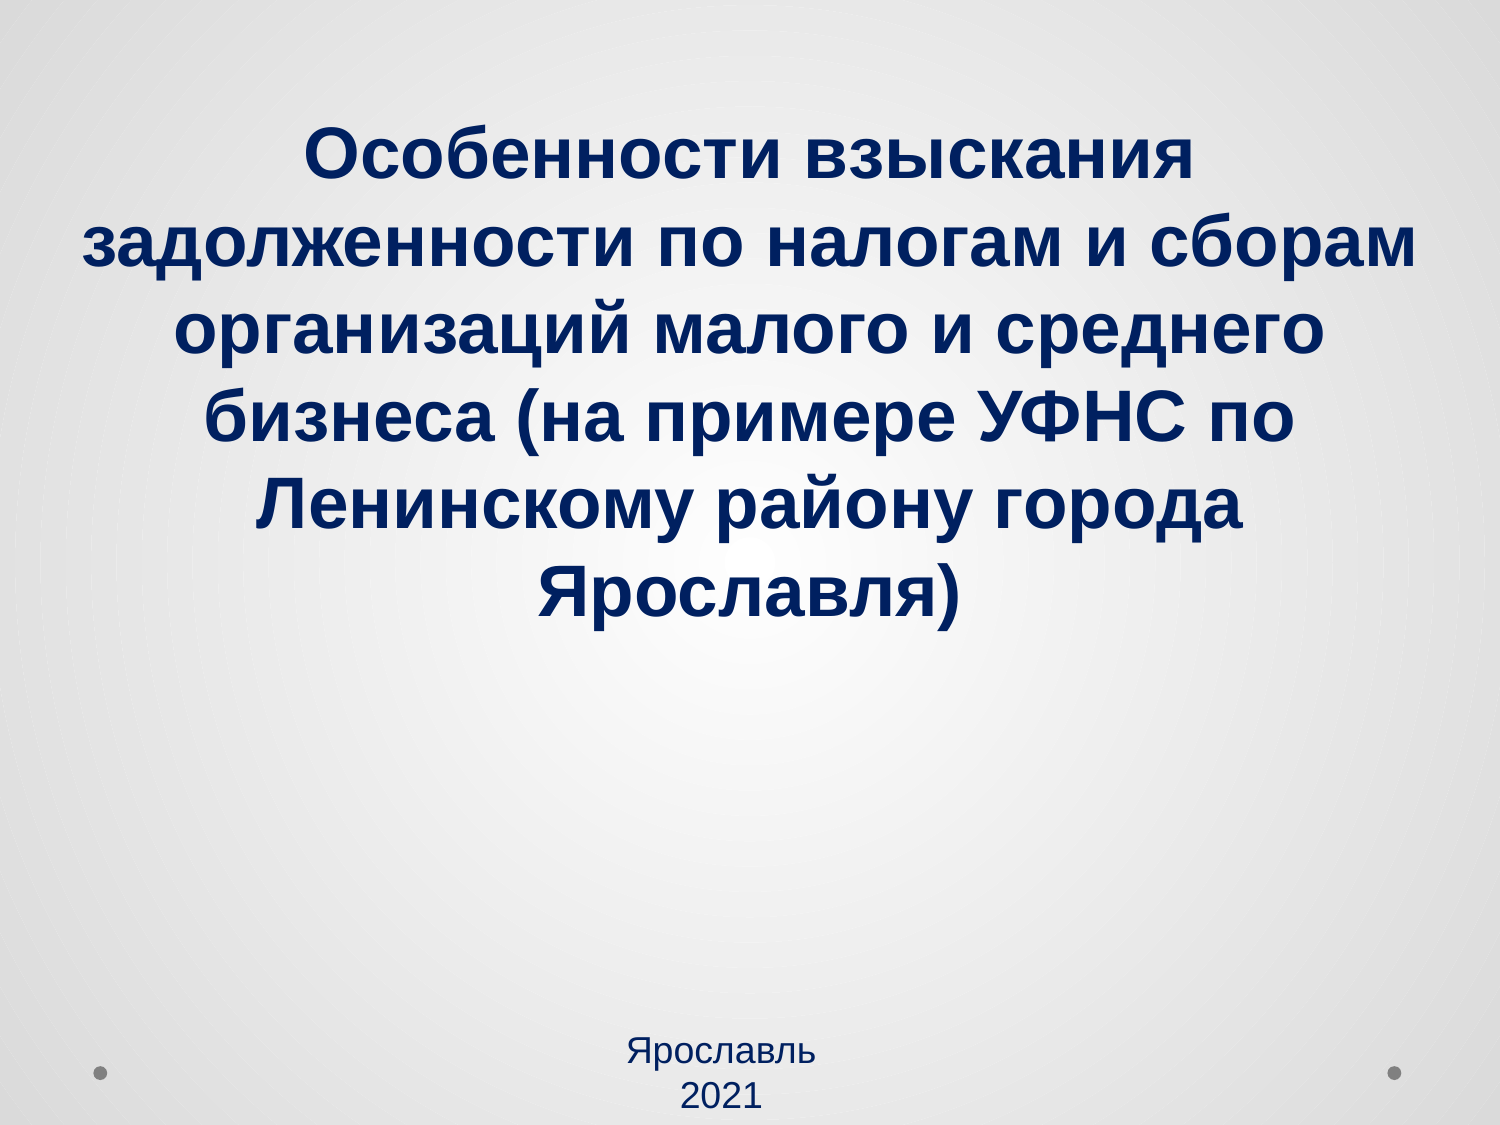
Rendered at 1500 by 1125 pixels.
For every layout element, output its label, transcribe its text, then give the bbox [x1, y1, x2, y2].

text_box Ярославль 2021 [611, 1018, 832, 1124]
title Особенности взыскания задолженности по налогам и сборам организаций малого и среднего бизнеса (на примере УФНС по Ленинскому району города Ярославля) [41, 397, 1459, 639]
